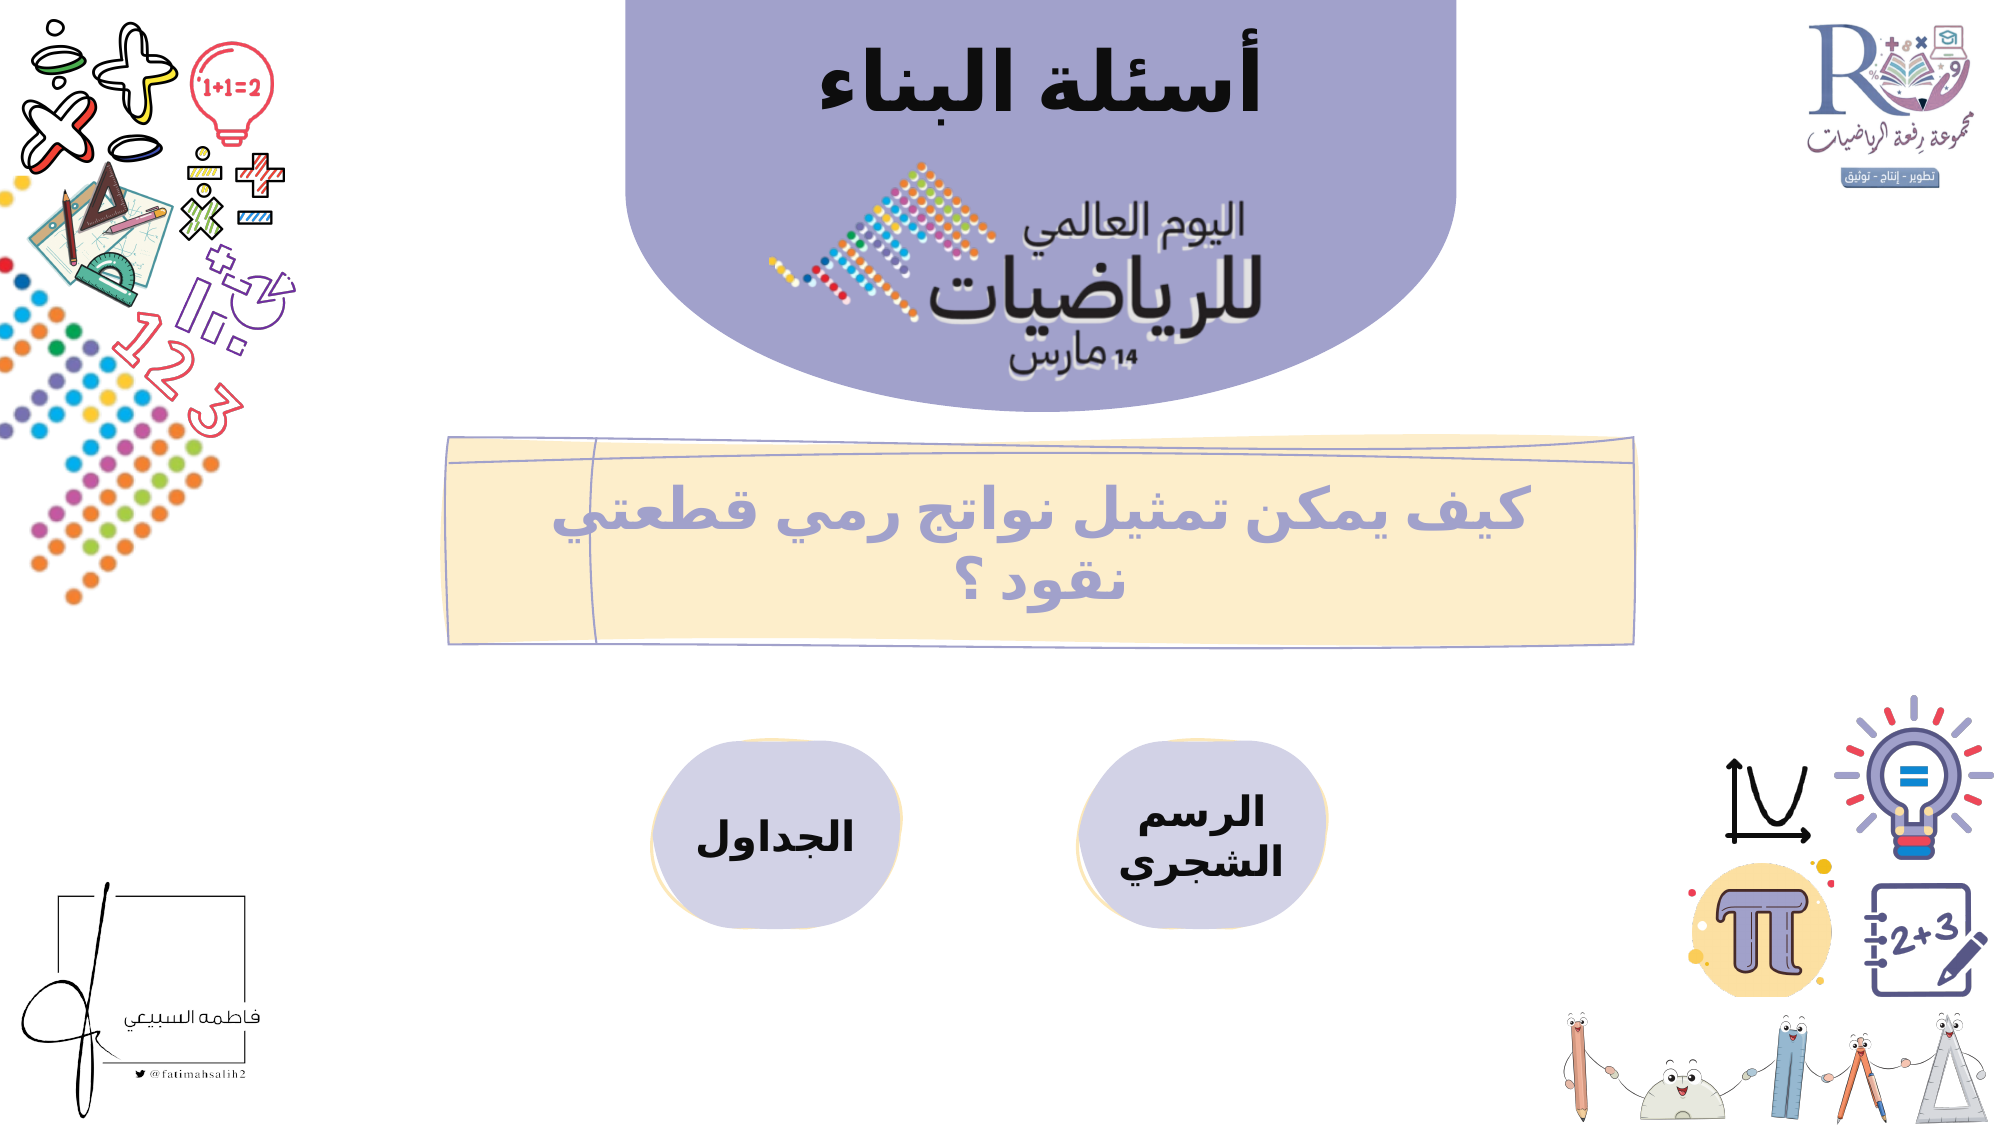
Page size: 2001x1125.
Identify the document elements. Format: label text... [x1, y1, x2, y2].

picture [769, 123, 1276, 409]
picture [9, 877, 285, 1125]
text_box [1563, 695, 1994, 1125]
picture [295, 278, 300, 291]
text_box الجداول [650, 738, 903, 930]
picture [1737, 0, 2001, 224]
text_box الرسم الشجري [1076, 738, 1329, 930]
text_box كيف يمكن تمثيل نواتج رمي قطعتي نقود ؟ [440, 434, 1640, 650]
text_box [625, 0, 1457, 412]
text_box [0, 19, 295, 609]
